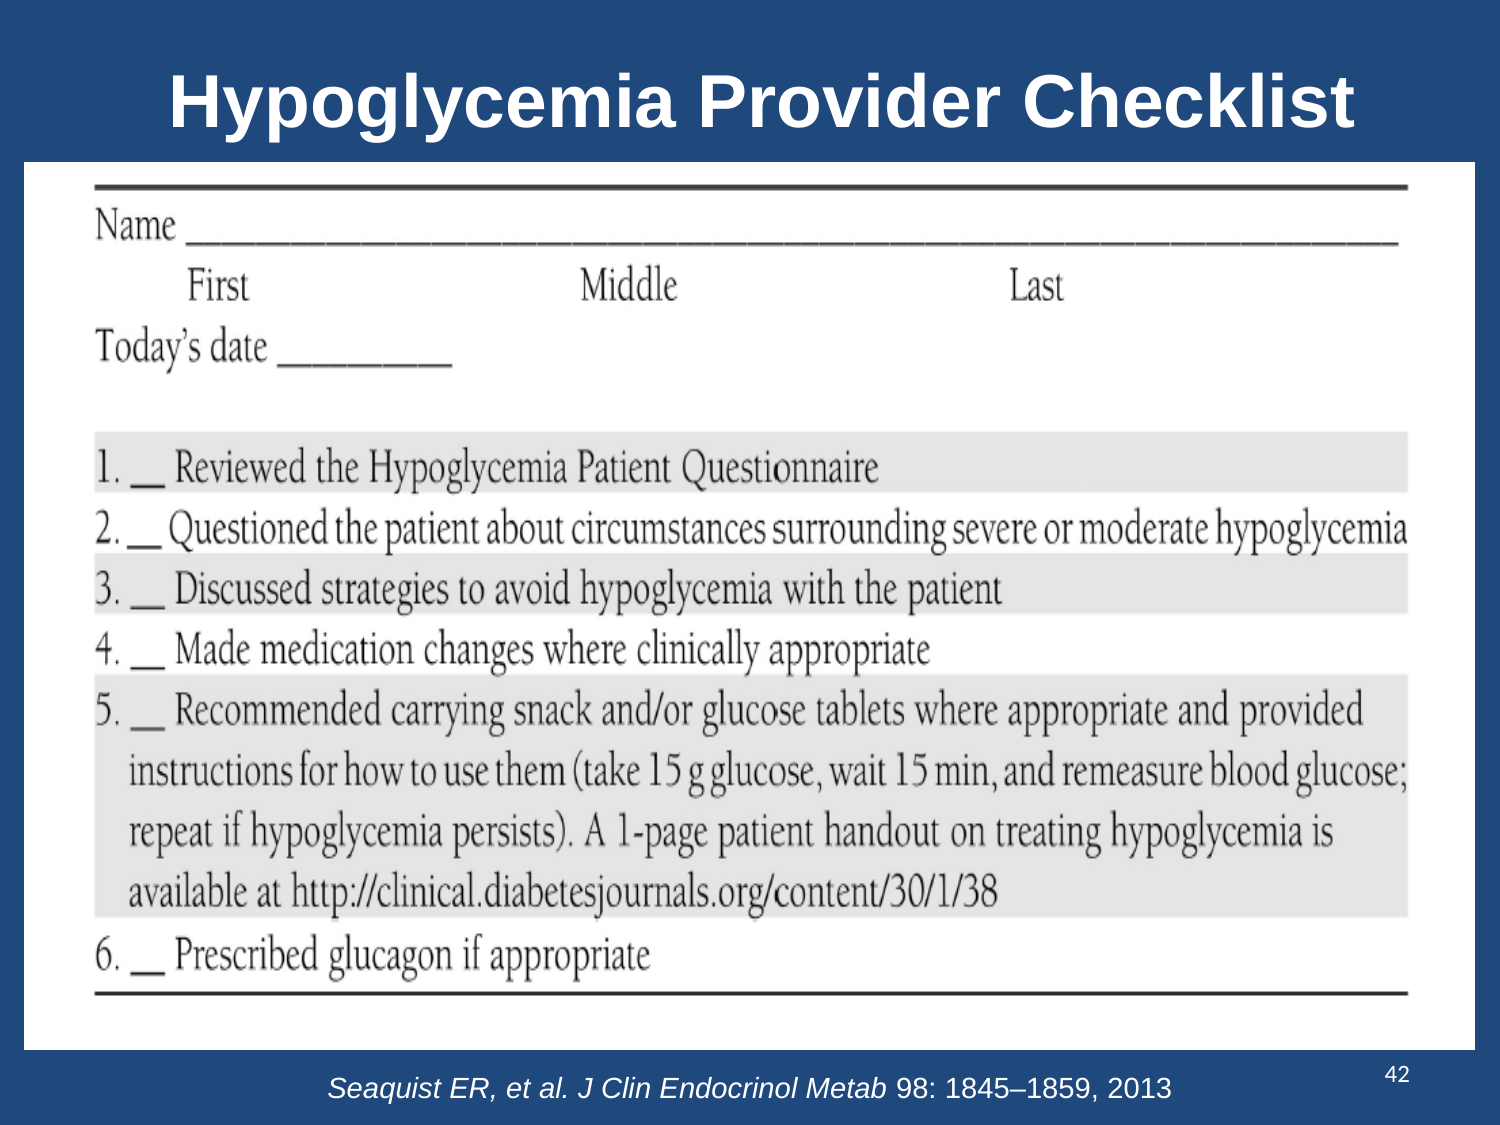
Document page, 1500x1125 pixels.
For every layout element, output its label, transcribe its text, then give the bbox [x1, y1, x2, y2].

text_box Seaquist ER, et al. J Clin Endocrinol Metab 98: 1845–1859, 2013 [0, 1062, 1500, 1113]
title Hypoglycemia Provider Checklist [87, 4, 1438, 160]
slide_number 42 [1074, 1058, 1425, 1103]
picture [24, 162, 1476, 1051]
